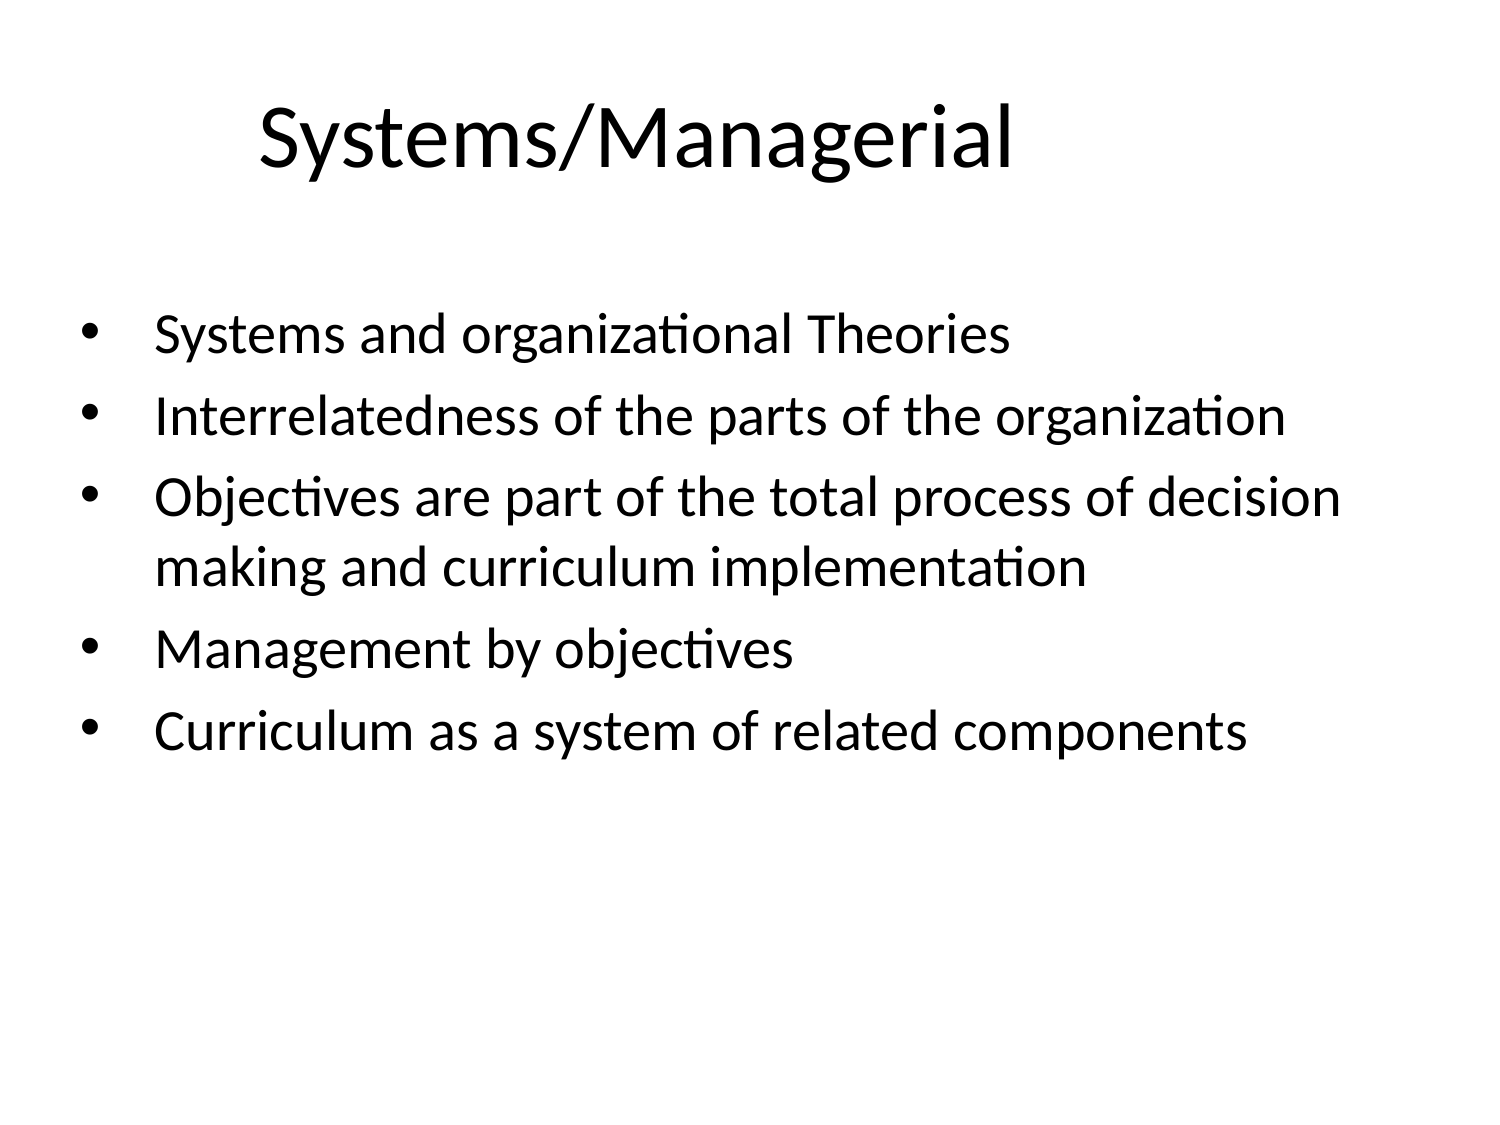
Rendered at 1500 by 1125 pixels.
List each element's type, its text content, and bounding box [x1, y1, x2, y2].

title Systems/Managerial [0, 37, 1275, 225]
list Systems and organizational Theories Interrelatedness of the parts of the organization Objectives are part of the total process of decision making and curriculum implementation Management by objectives Curriculum as a system of related components [37, 287, 1388, 1063]
